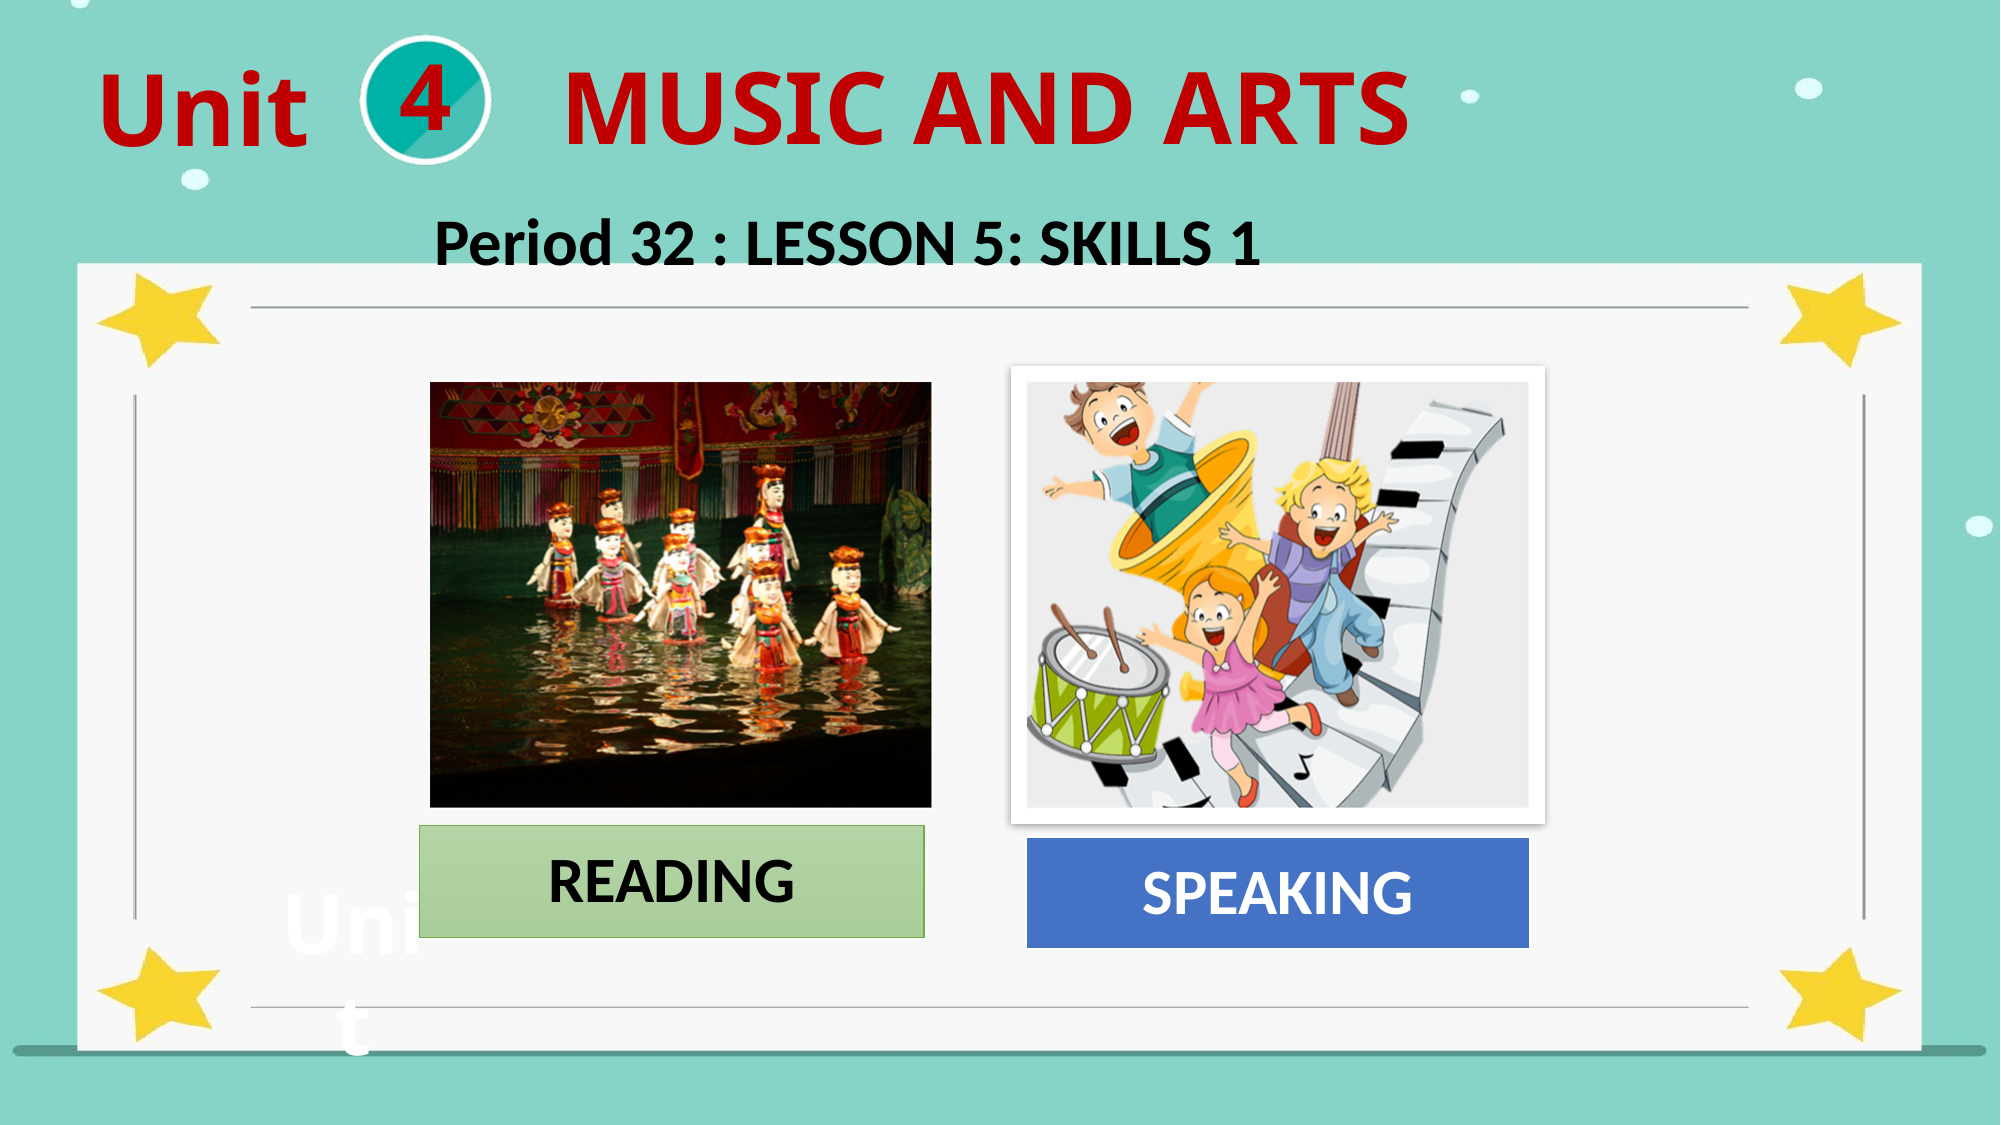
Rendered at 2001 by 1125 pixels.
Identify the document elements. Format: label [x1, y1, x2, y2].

picture [355, 28, 497, 168]
list [0, 0, 2000, 1125]
text_box [1025, 837, 1531, 950]
picture [1025, 380, 1530, 810]
text_box [419, 825, 925, 938]
picture [428, 380, 934, 810]
